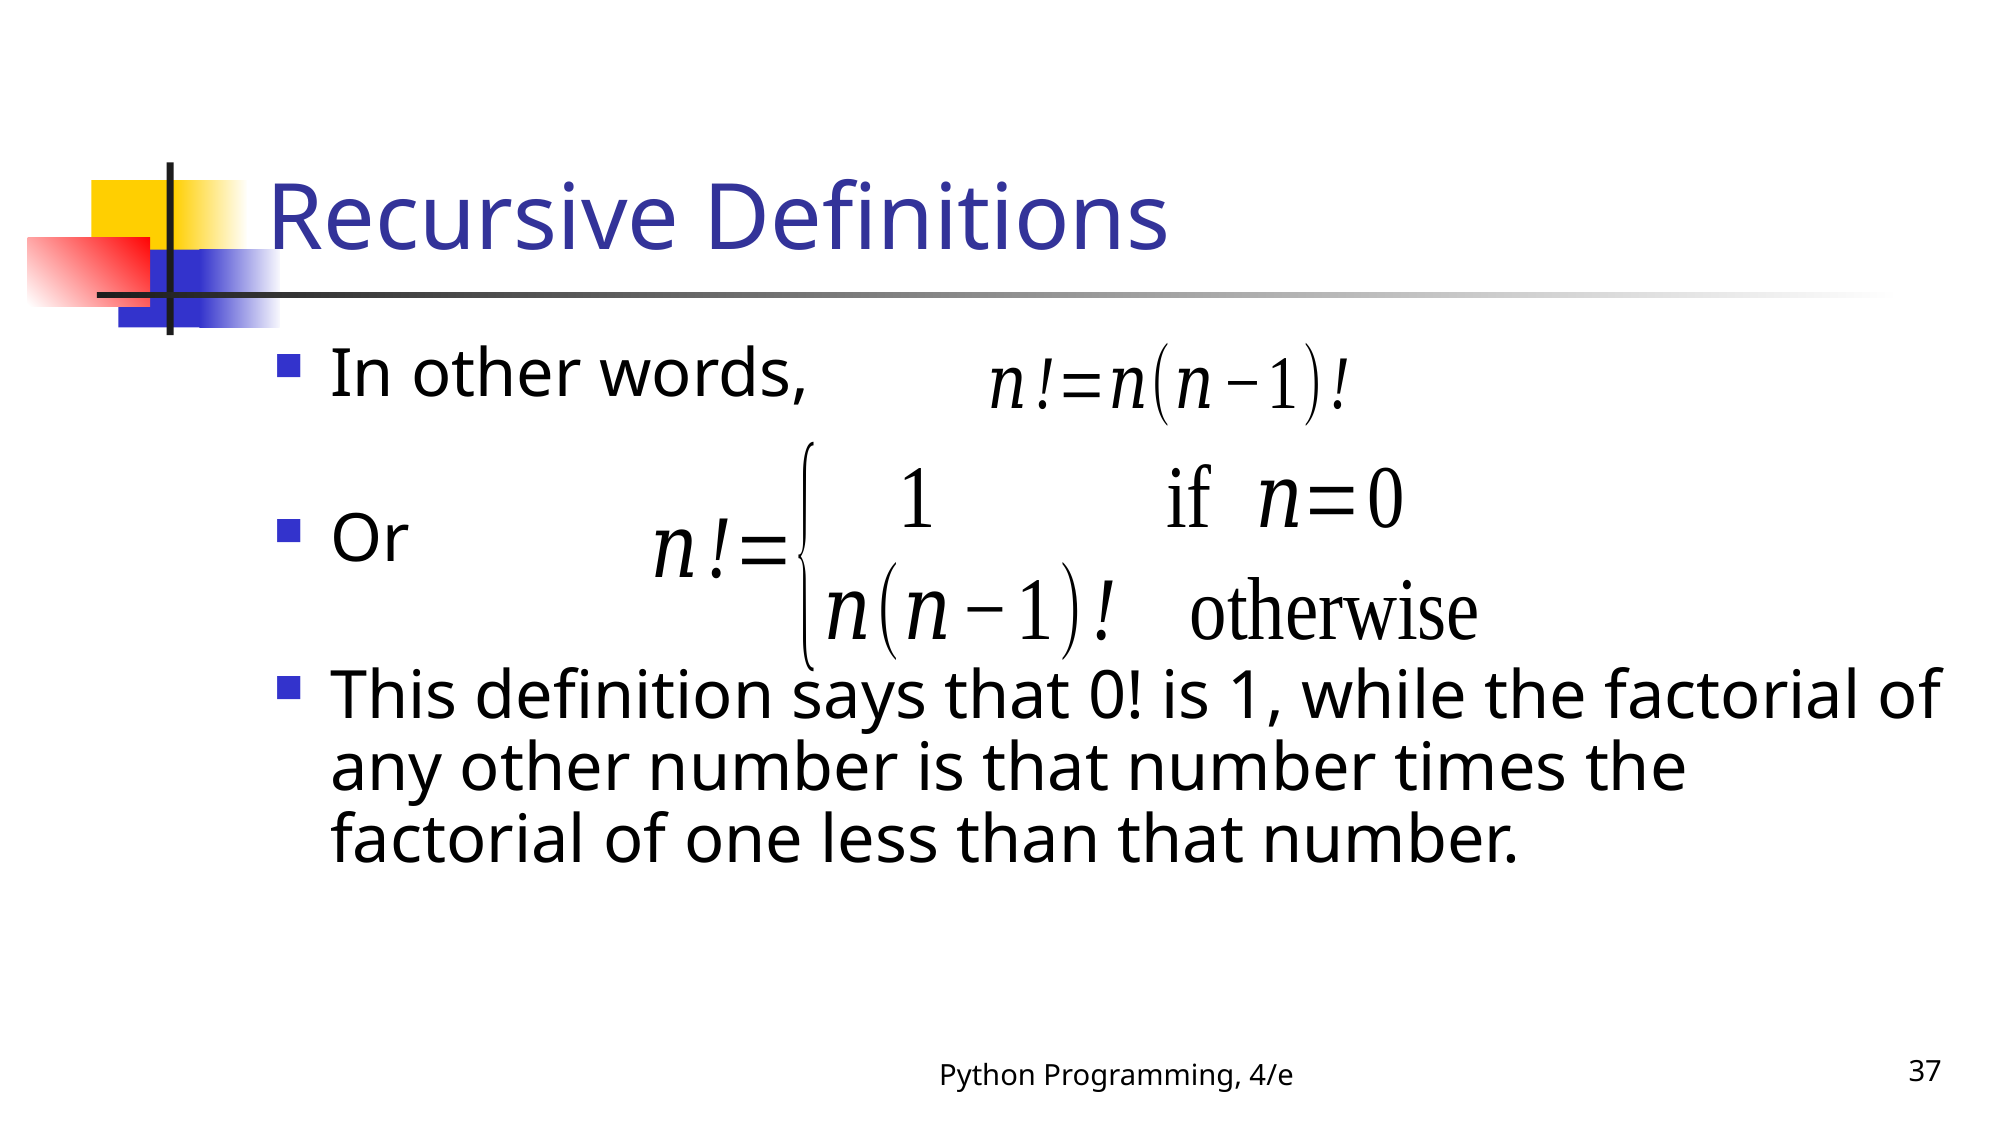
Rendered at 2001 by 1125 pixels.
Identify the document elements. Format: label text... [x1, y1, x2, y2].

slide_number 37 [1540, 1023, 1958, 1100]
footer Python Programming, 4/e [799, 1023, 1434, 1100]
title Recursive Definitions [251, 35, 1957, 275]
list In other words, Or This definition says that 0! is 1, while the factorial of any other number is that number times the factorial of one less than that number. [258, 331, 1959, 1006]
